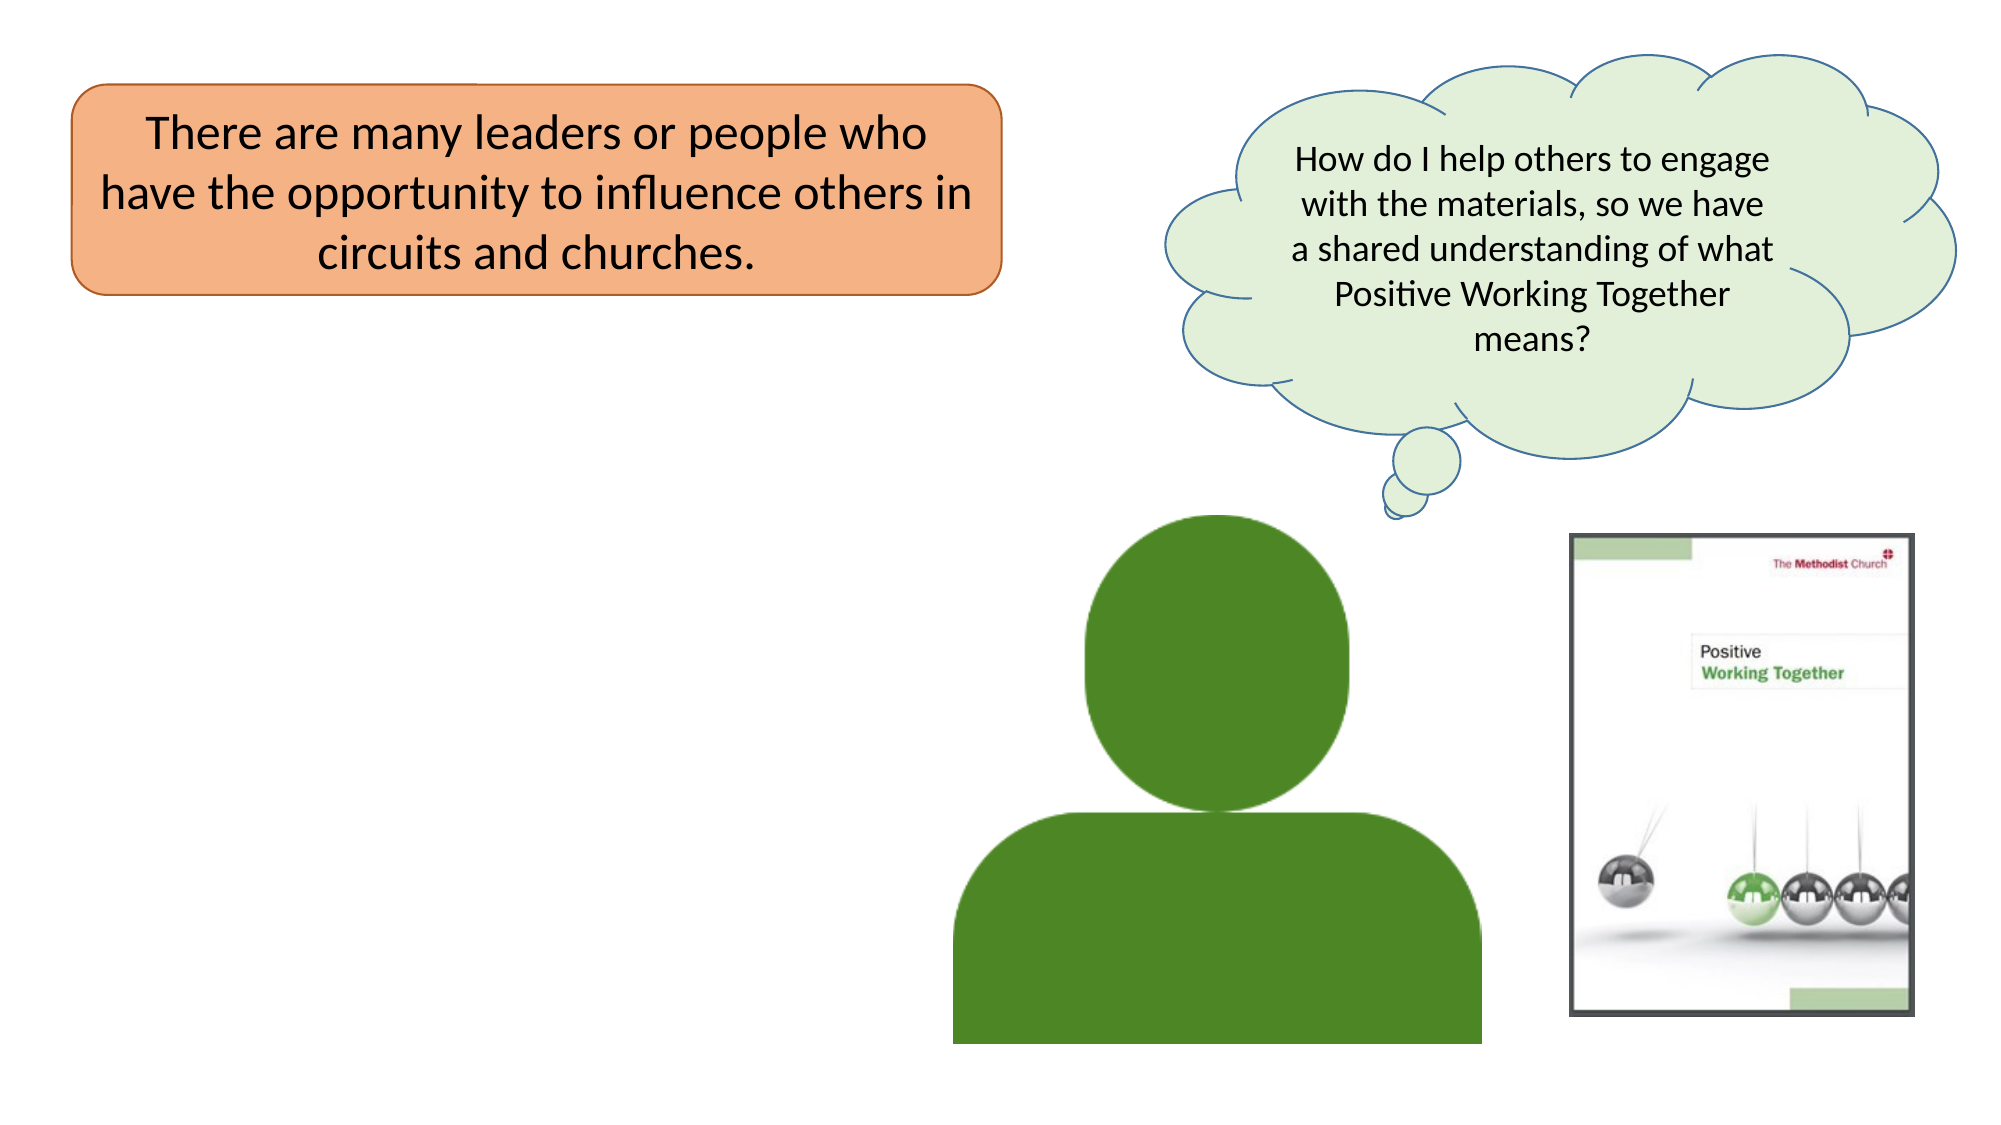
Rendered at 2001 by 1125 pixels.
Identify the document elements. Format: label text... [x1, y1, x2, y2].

picture [953, 515, 1482, 1044]
text_box How do I help others to engage with the materials, so we have a shared understanding of what Positive Working Together means? [1164, 54, 1958, 515]
picture [1569, 533, 1915, 1017]
text_box There are many leaders or people who have the opportunity to influence others in circuits and churches. [70, 83, 1003, 296]
